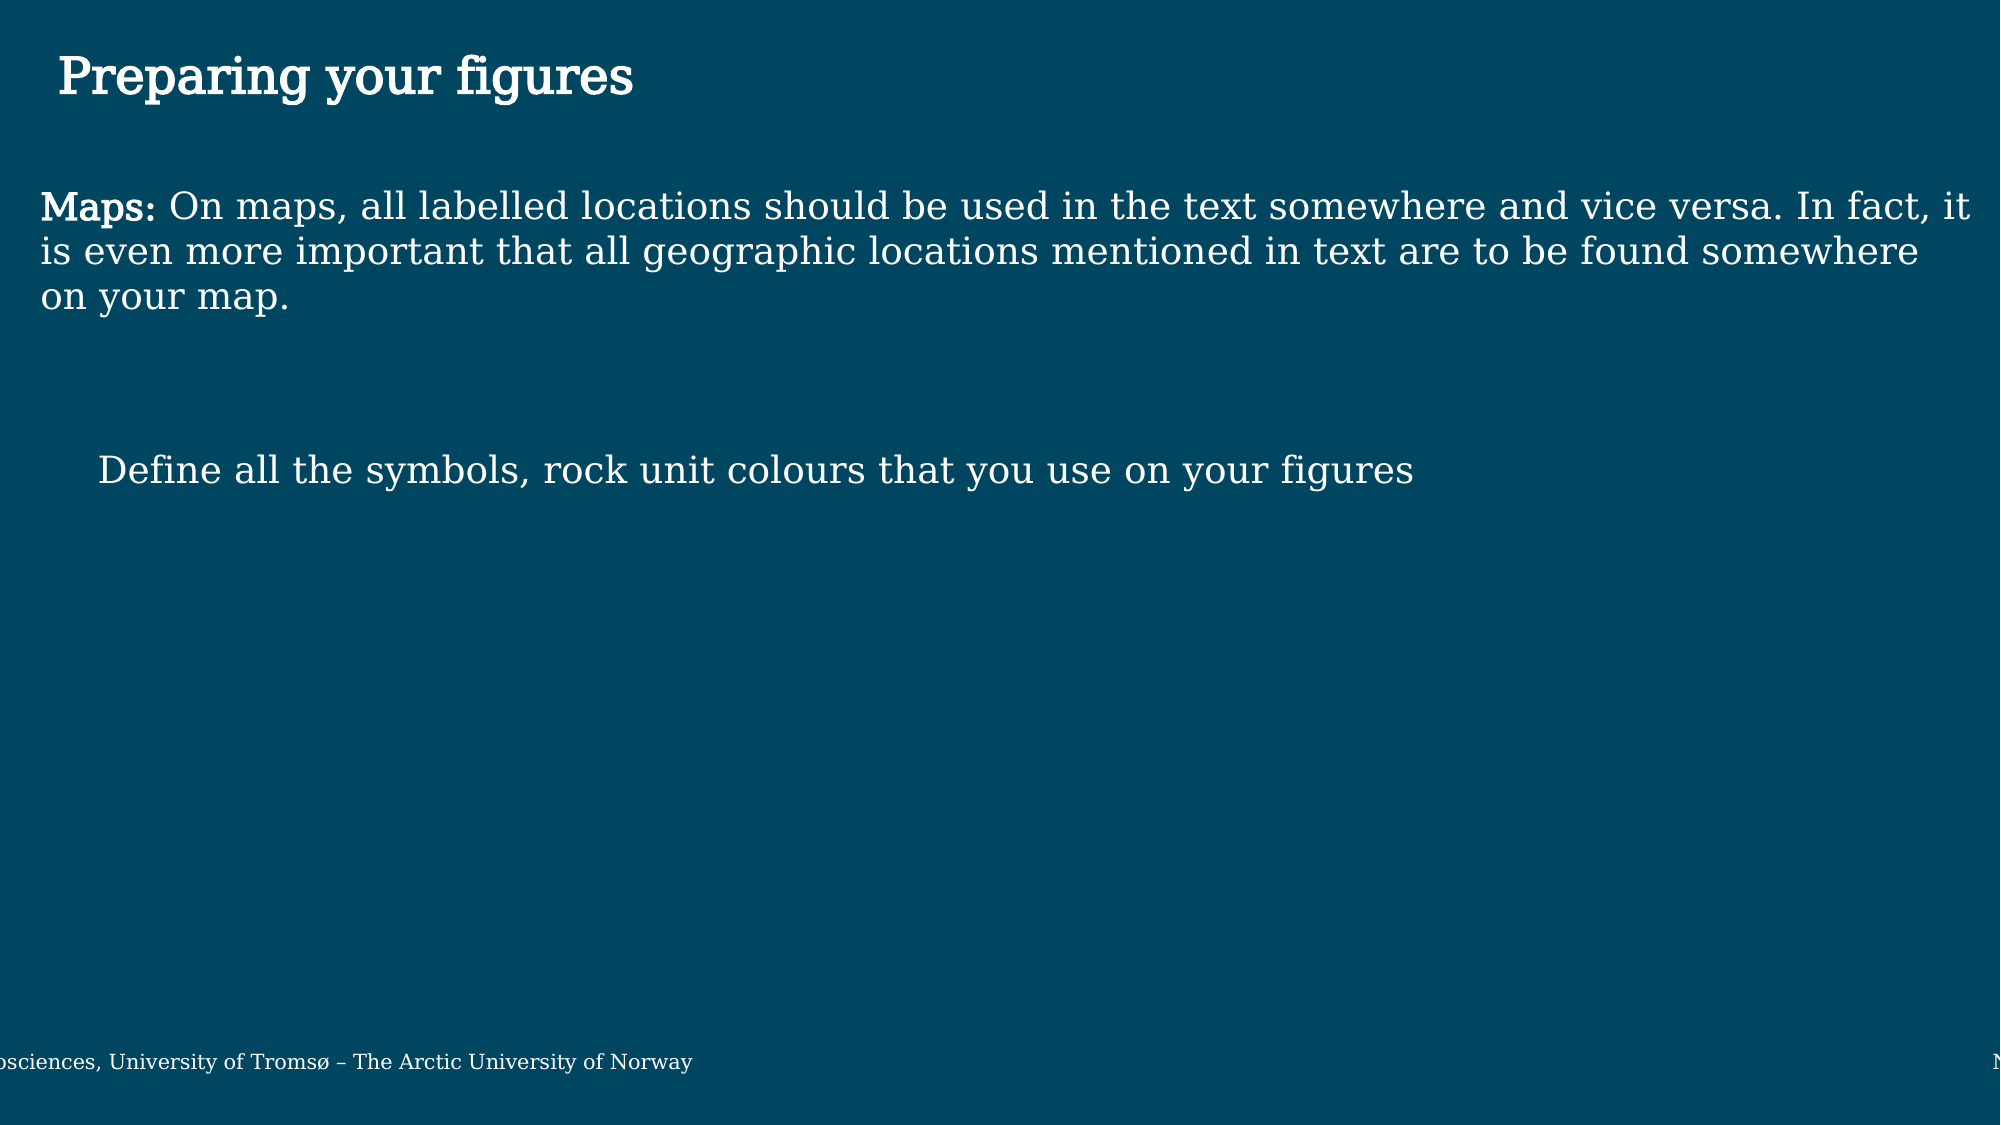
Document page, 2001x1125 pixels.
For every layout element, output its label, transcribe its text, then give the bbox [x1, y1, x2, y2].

text_box Preparing your figures [42, 35, 650, 111]
text_box Define all the symbols, rock unit colours that you use on your figures [82, 438, 1431, 499]
text_box Department of Geosciences, University of Tromsø – The Arctic University of Norway November 13, 2019 [0, 1041, 2000, 1082]
text_box Maps: On maps, all labelled locations should be used in the text somewhere and vice versa. In fact, it is even more important that all geographic locations mentioned in text are to be found somewhere on your map. [25, 175, 1987, 325]
